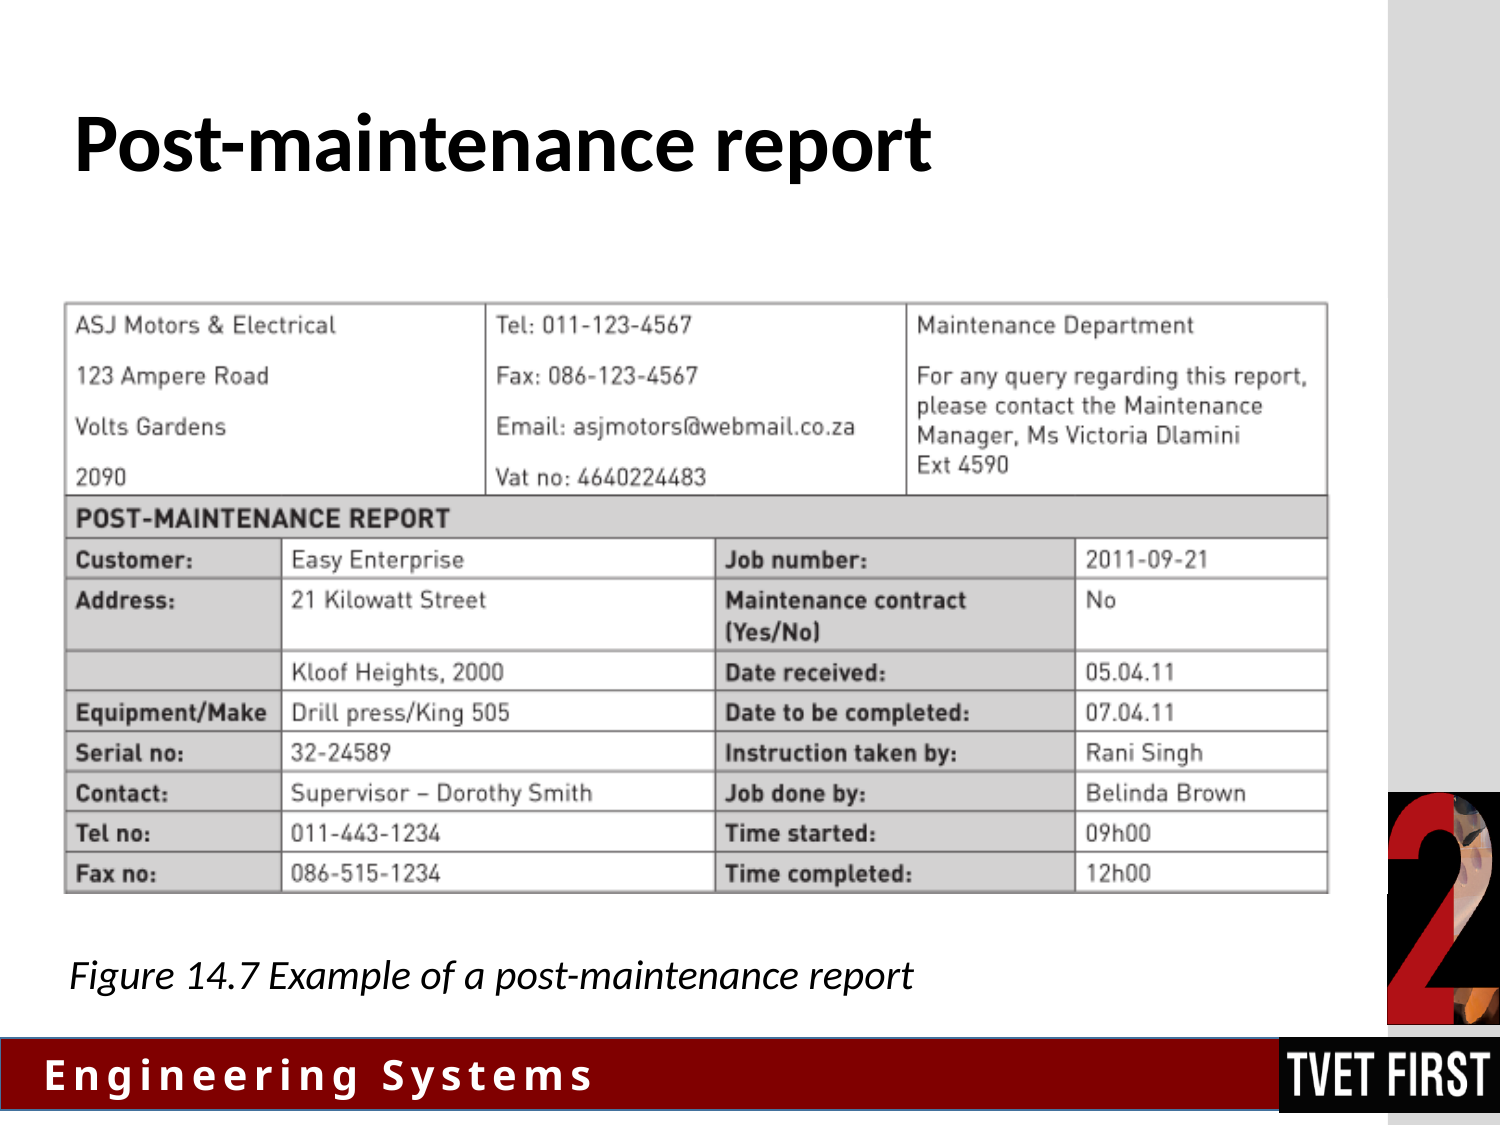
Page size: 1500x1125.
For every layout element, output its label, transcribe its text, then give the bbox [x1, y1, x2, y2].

picture [1279, 1037, 1500, 1113]
title Post-maintenance report [59, 35, 1326, 253]
picture [1387, 792, 1500, 1025]
text_box Figure 14.7 Example of a post-maintenance report [54, 940, 1323, 1006]
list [53, 298, 1388, 894]
